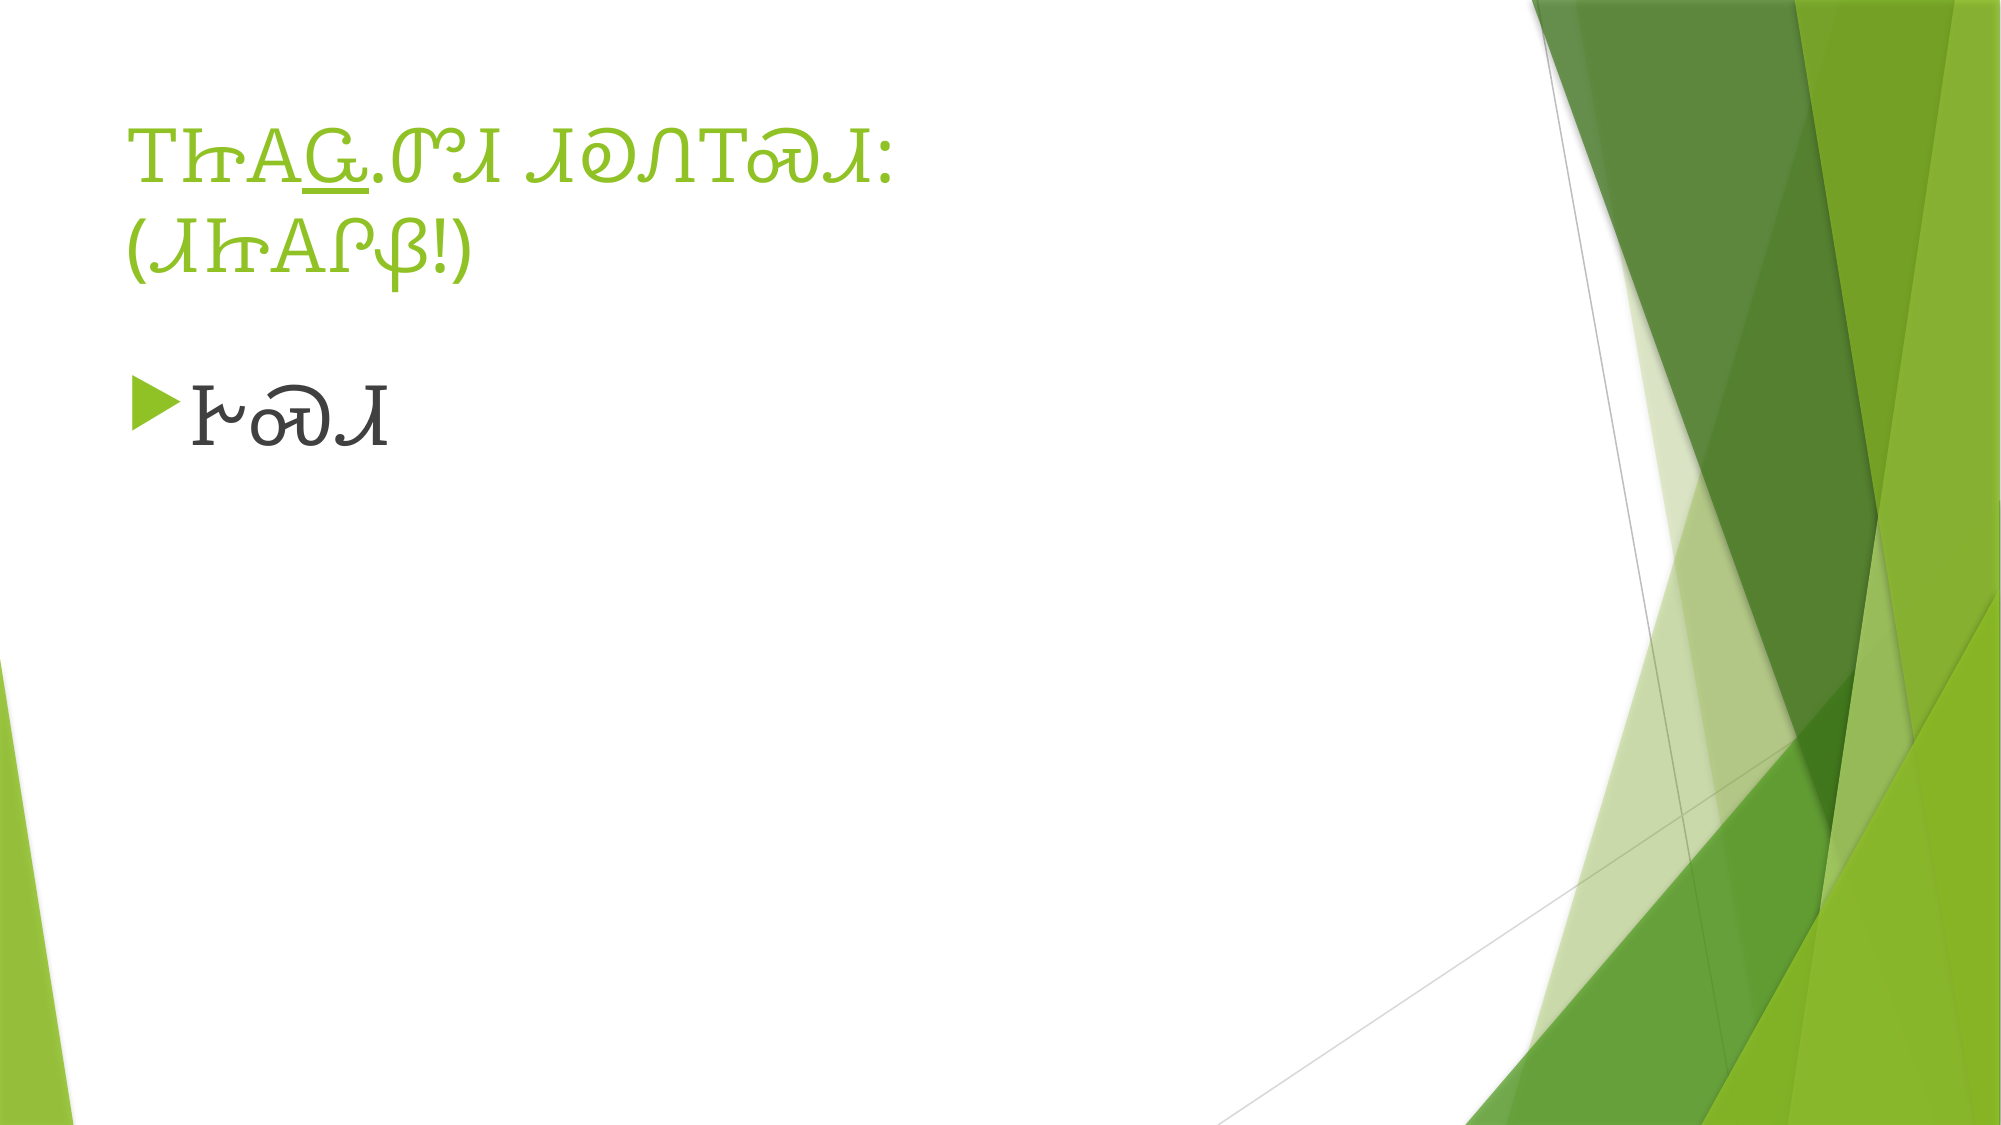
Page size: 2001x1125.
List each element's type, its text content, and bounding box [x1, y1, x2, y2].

list ᎨᏍᏗ [111, 354, 1522, 992]
title ᎢᏥᎪᏩ.ᏛᏗ ᏗᎧᏁᎢᏍᏗ: (ᏗᏥᎪᎵᏰ!) [111, 99, 1522, 317]
